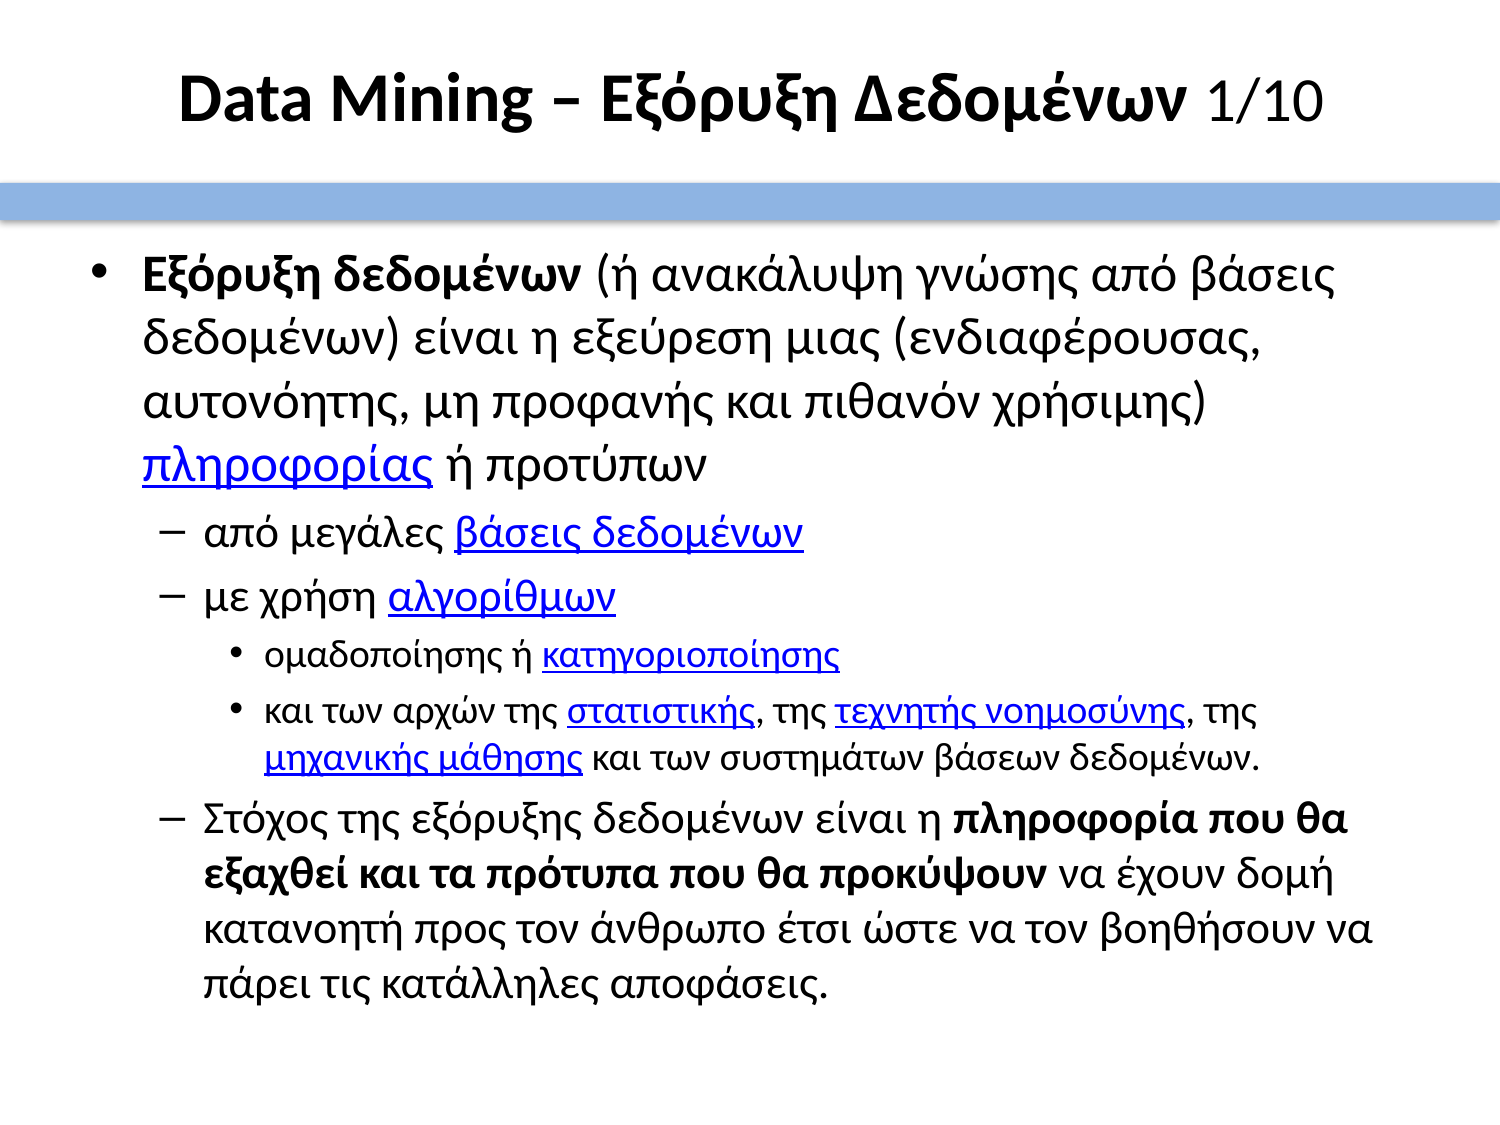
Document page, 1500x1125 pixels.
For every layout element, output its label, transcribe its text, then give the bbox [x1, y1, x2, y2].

list Εξόρυξη δεδομένων (ή ανακάλυψη γνώσης από βάσεις δεδομένων) είναι η εξεύρεση μιας (ενδιαφέρουσας, αυτονόητης, μη προφανής και πιθανόν χρήσιμης) πληροφορίας ή προτύπων από μεγάλες βάσεις δεδομένων με χρήση αλγορίθμων ομαδοποίησης ή κατηγοριοποίησης και των αρχών της στατιστικής, της τεχνητής νοημοσύνης, της μηχανικής μάθησης και των συστημάτων βάσεων δεδομένων. Στόχος της εξόρυξης δεδομένων είναι η πληροφορία που θα εξαχθεί και τα πρότυπα που θα προκύψουν να έχουν δομή κατανοητή προς τον άνθρωπο έτσι ώστε να τον βοηθήσουν να πάρει τις κατάλληλες αποφάσεις. [75, 231, 1425, 1024]
title Data Mining – Εξόρυξη Δεδομένων 1/10 [76, 19, 1427, 169]
